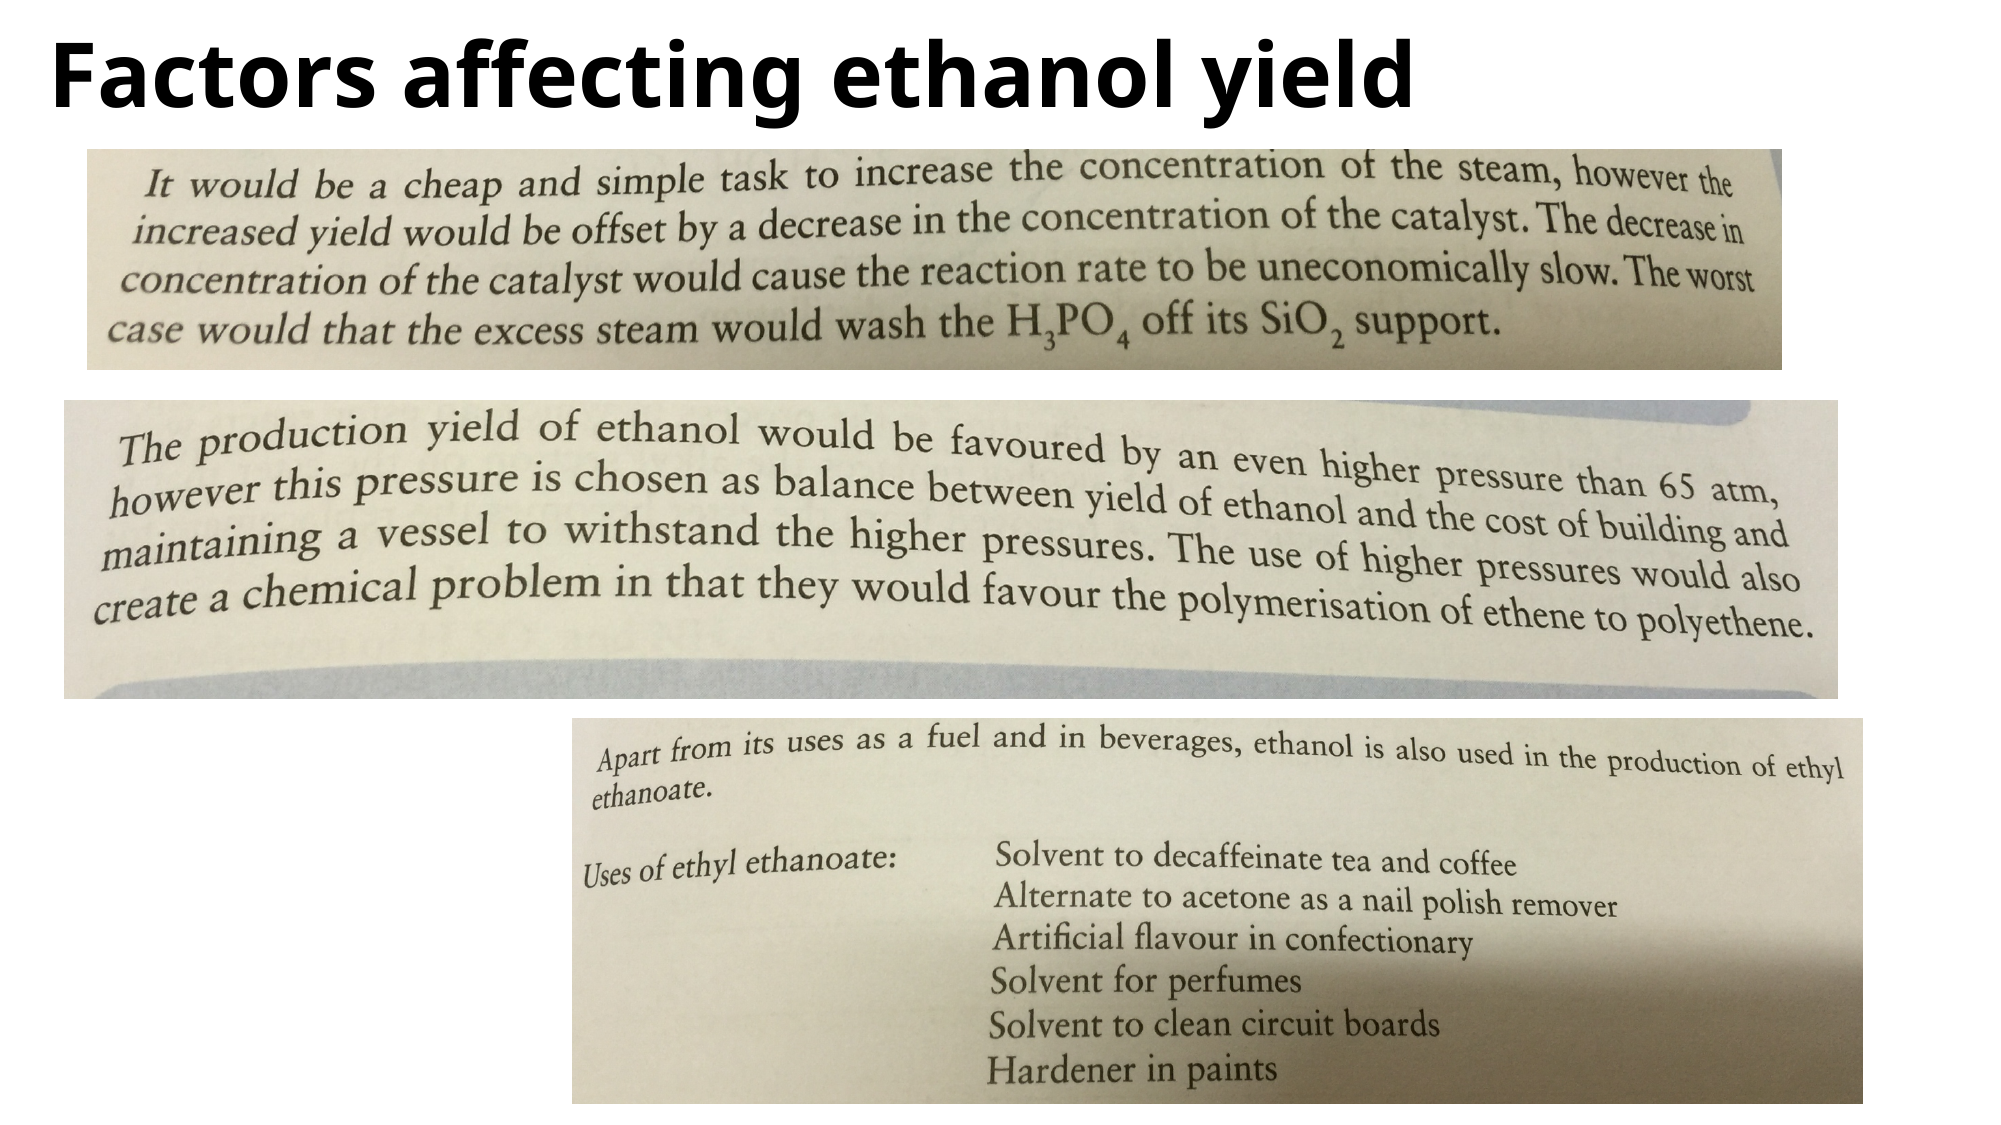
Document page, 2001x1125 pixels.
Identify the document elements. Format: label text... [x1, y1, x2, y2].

picture [64, 400, 1838, 699]
list Cheap and [137, 299, 1863, 1014]
picture [572, 718, 1863, 1104]
picture [87, 149, 1782, 370]
title Factors affecting ethanol yield [33, 21, 1863, 135]
